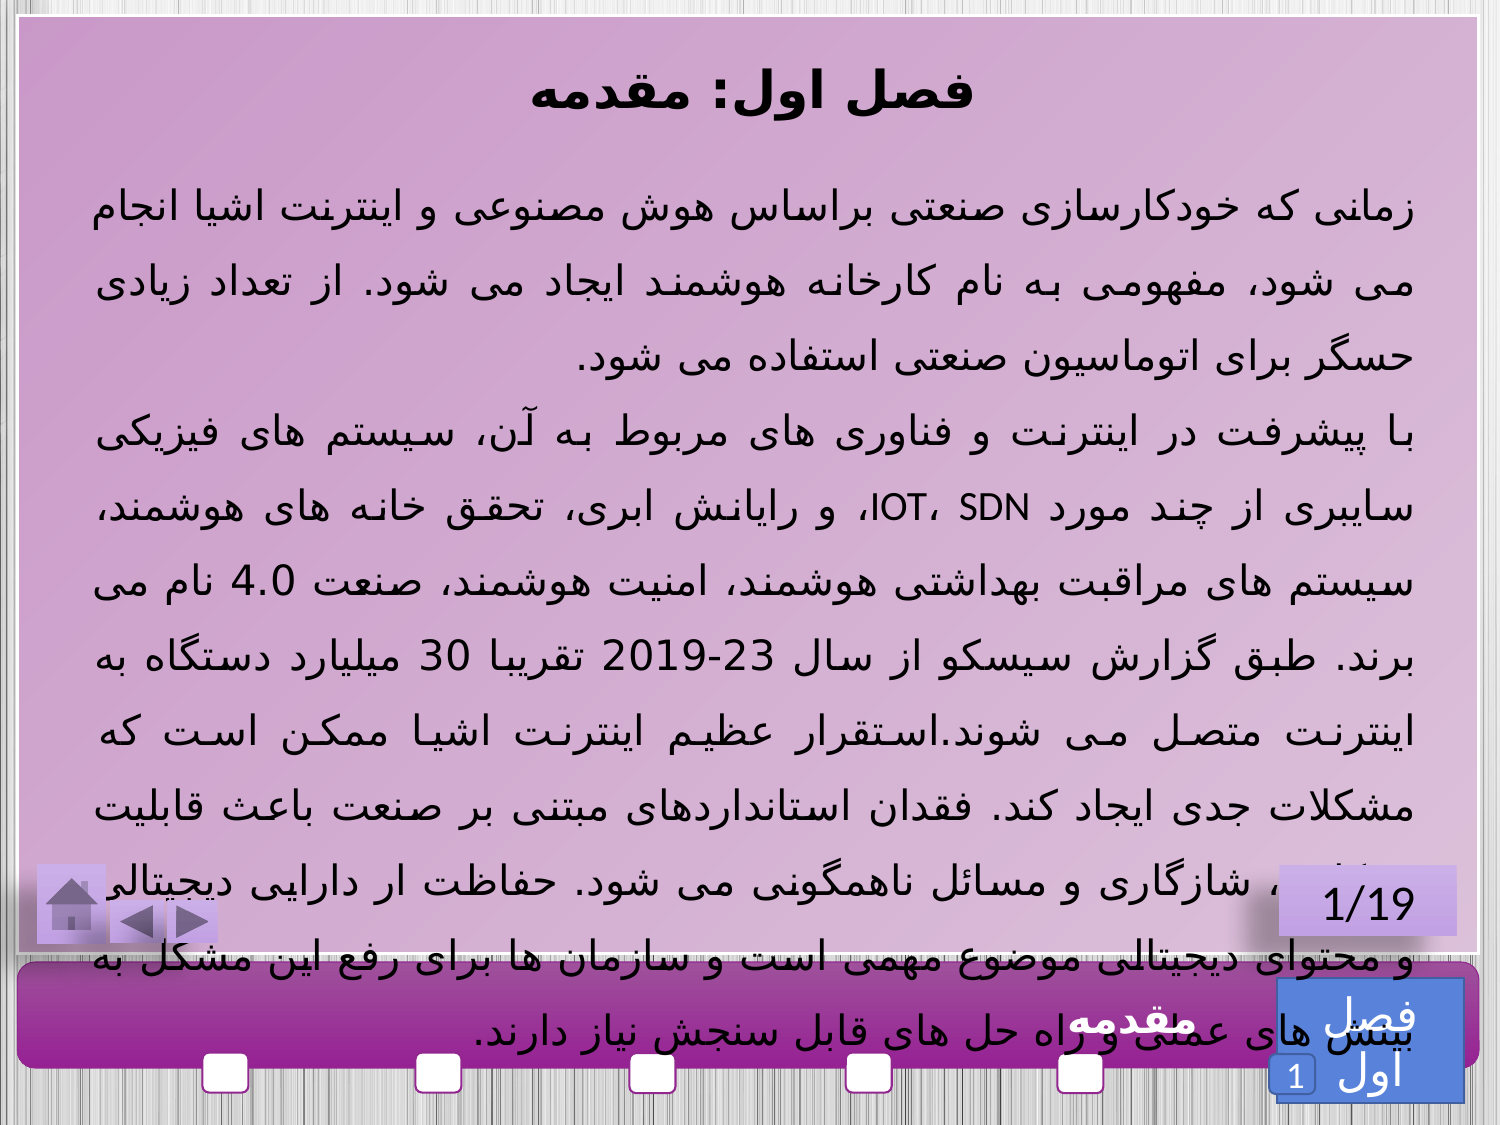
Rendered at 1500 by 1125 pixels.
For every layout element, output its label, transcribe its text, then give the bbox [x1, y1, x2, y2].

text_box [414, 1051, 463, 1094]
text_box 1/19 [1279, 864, 1457, 937]
text_box [201, 1051, 250, 1094]
text_box [1056, 1052, 1105, 1095]
text_box [37, 863, 107, 945]
text_box 1 [1268, 1052, 1317, 1096]
text_box [628, 1052, 677, 1095]
text_box فصل اول [1276, 977, 1465, 1104]
text_box [16, 14, 1480, 955]
picture [0, 0, 1500, 1125]
text_box [16, 961, 1276, 1069]
text_box مقدمه [78, 984, 1213, 1049]
text_box [167, 900, 218, 943]
text_box [1402, 961, 1480, 1068]
text_box [109, 899, 165, 944]
text_box فصل اول: مقدمه زمانی که خودکارسازی صنعتی براساس هوش مصنوعی و اینترنت اشیا انجام می شود، مفهومی به نام کارخانه هوشمند ایجاد می شود. از تعداد زیادی حسگر برای اتوماسیون صنعتی استفاده می شود. با پیشرفت در اینترنت و فناوری های مربوط به آن، سیستم های فیزیکی سایبری از چند مورد IOT، SDN، و رایانش ابری، تحقق خانه های هوشمند، سیستم های مراقبت بهداشتی هوشمند، امنیت هوشمند، صنعت 4.0 نام می برند. طبق گزارش سیسکو از سال 23-2019 تقریبا 30 میلیارد دستگاه به اینترنت متصل می شوند.استقرار عظیم اینترنت اشیا ممکن است که مشکلات جدی ایجاد کند. فقدان استانداردهای مبتنی بر صنعت باعث قابلیت همکاری، شازگاری و مسائل ناهمگونی می شود. حفاظت ار دارایی دیجیتالی و محتوای دیجیتالی موضوع مهمی است و سازمان ها برای رفع این مشکل به بینش های عملی و راه حل های قابل سنجش نیاز دارند. [75, 49, 1431, 841]
text_box [844, 1051, 893, 1094]
